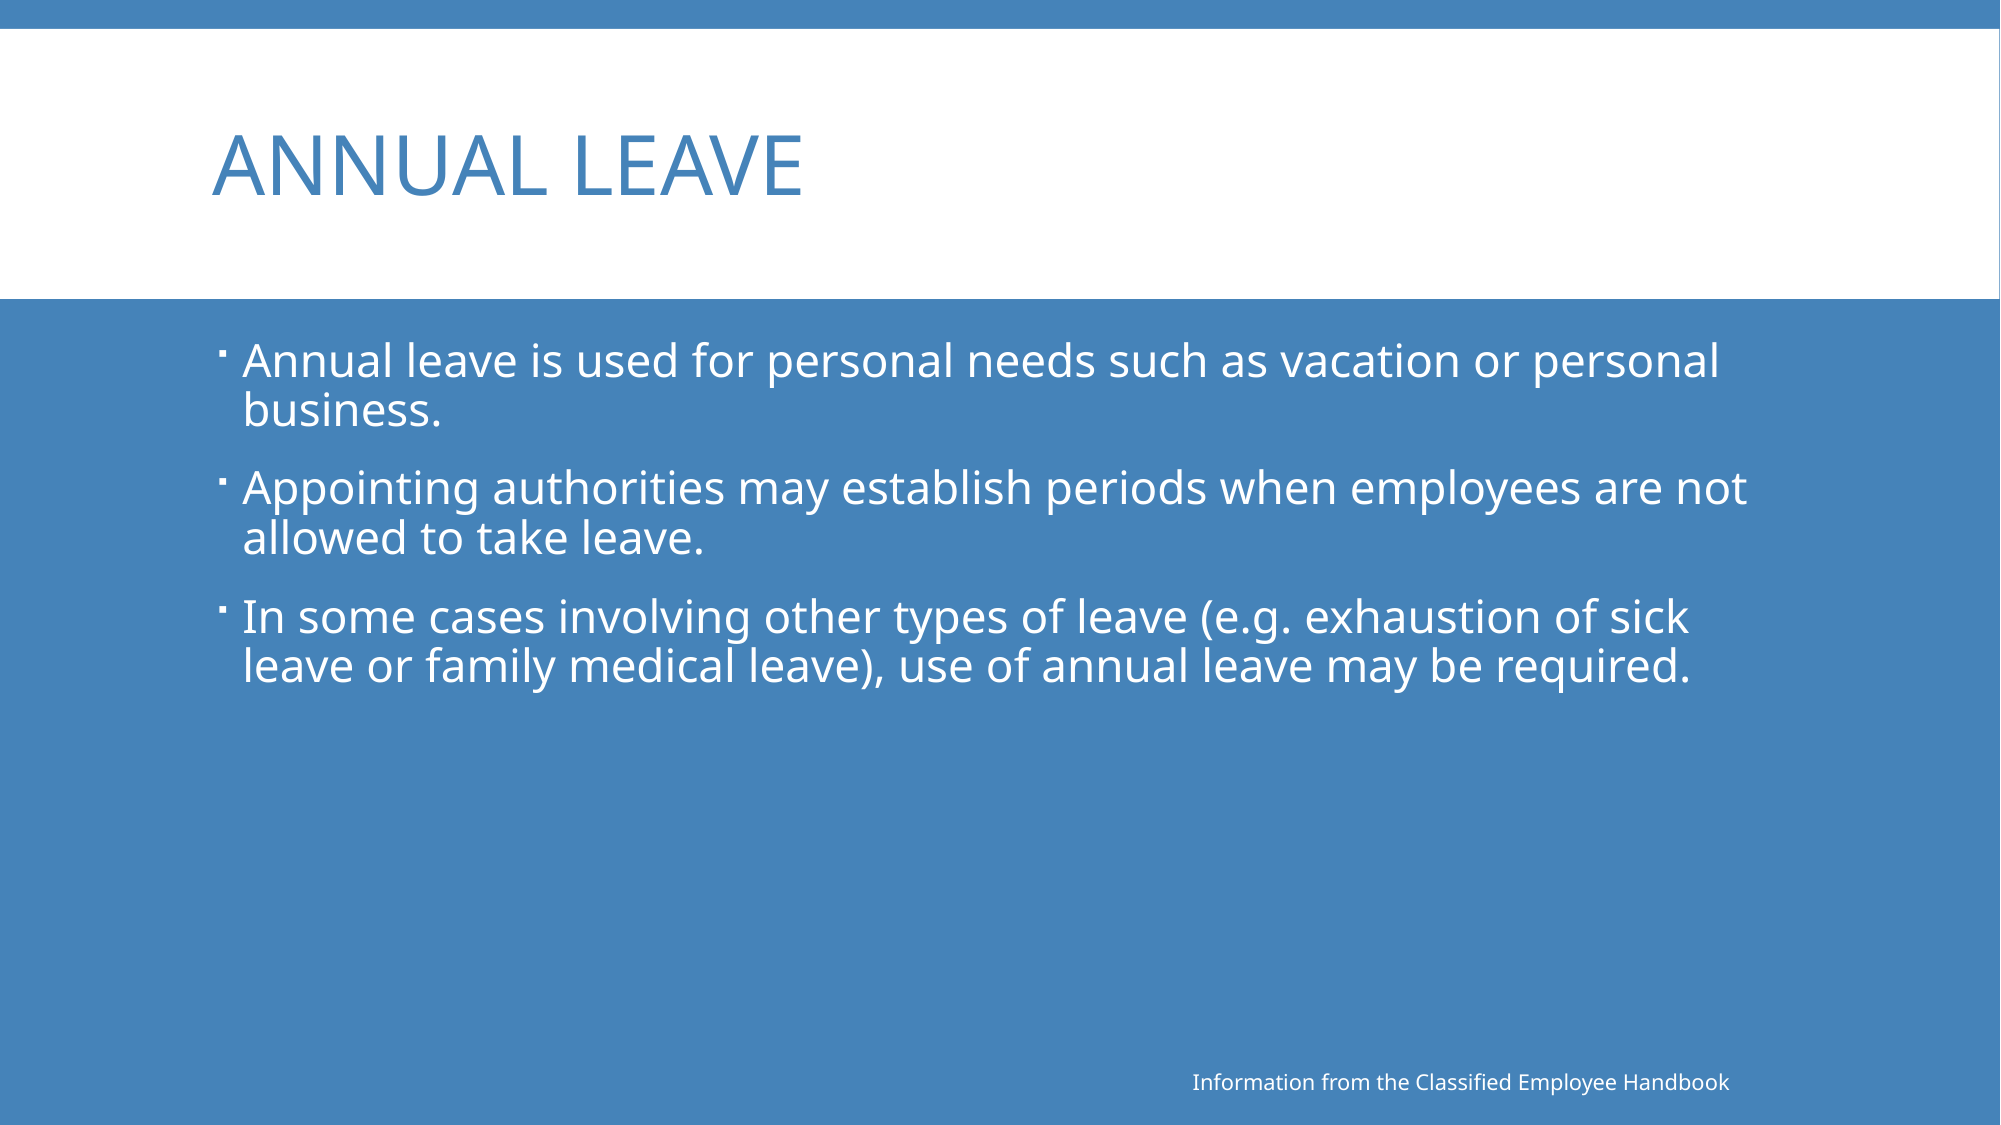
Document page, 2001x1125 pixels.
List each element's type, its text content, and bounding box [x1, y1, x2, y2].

title Annual Leave [197, 46, 1803, 295]
footer Information from the Classified Employee Handbook [918, 1053, 1746, 1114]
list Annual leave is used for personal needs such as vacation or personal business. Appointing authorities may establish periods when employees are not allowed to take leave. In some cases involving other types of leave (e.g. exhaustion of sick leave or family medical leave), use of annual leave may be required. [197, 329, 1803, 1020]
